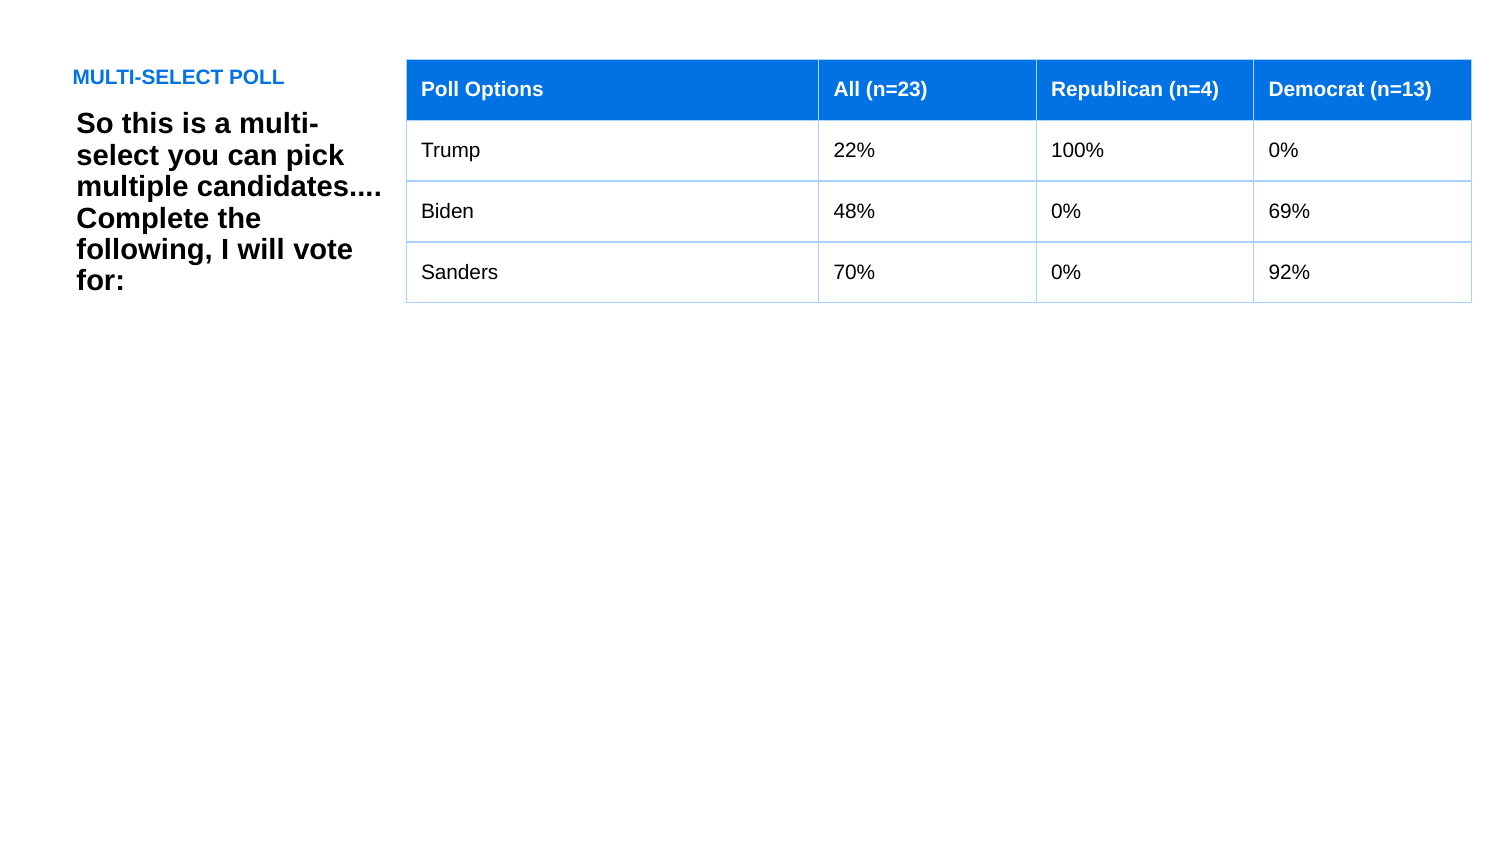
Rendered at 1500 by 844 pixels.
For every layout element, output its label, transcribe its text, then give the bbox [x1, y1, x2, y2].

table_header Poll Options [407, 60, 818, 120]
table_cell Trump [407, 121, 818, 180]
list So this is a multi-select you can pick multiple candidates.... Complete the following, I will vote for: [61, 102, 407, 763]
table_header Republican (n=4) [1037, 60, 1253, 120]
table_cell 0% [1037, 243, 1253, 302]
table_cell 48% [819, 182, 1036, 241]
table_cell Sanders [407, 243, 818, 302]
table_cell 0% [1037, 182, 1253, 241]
table_cell 22% [819, 121, 1036, 180]
table_cell 92% [1254, 243, 1471, 302]
table_header Democrat (n=13) [1254, 60, 1471, 120]
table_cell 69% [1254, 182, 1471, 241]
table_cell Biden [407, 182, 818, 241]
table_cell 70% [819, 243, 1036, 302]
table_header All (n=23) [819, 60, 1036, 120]
table_cell 100% [1037, 121, 1253, 180]
list MULTI-SELECT POLL [57, 59, 406, 102]
table_cell 0% [1254, 121, 1471, 180]
